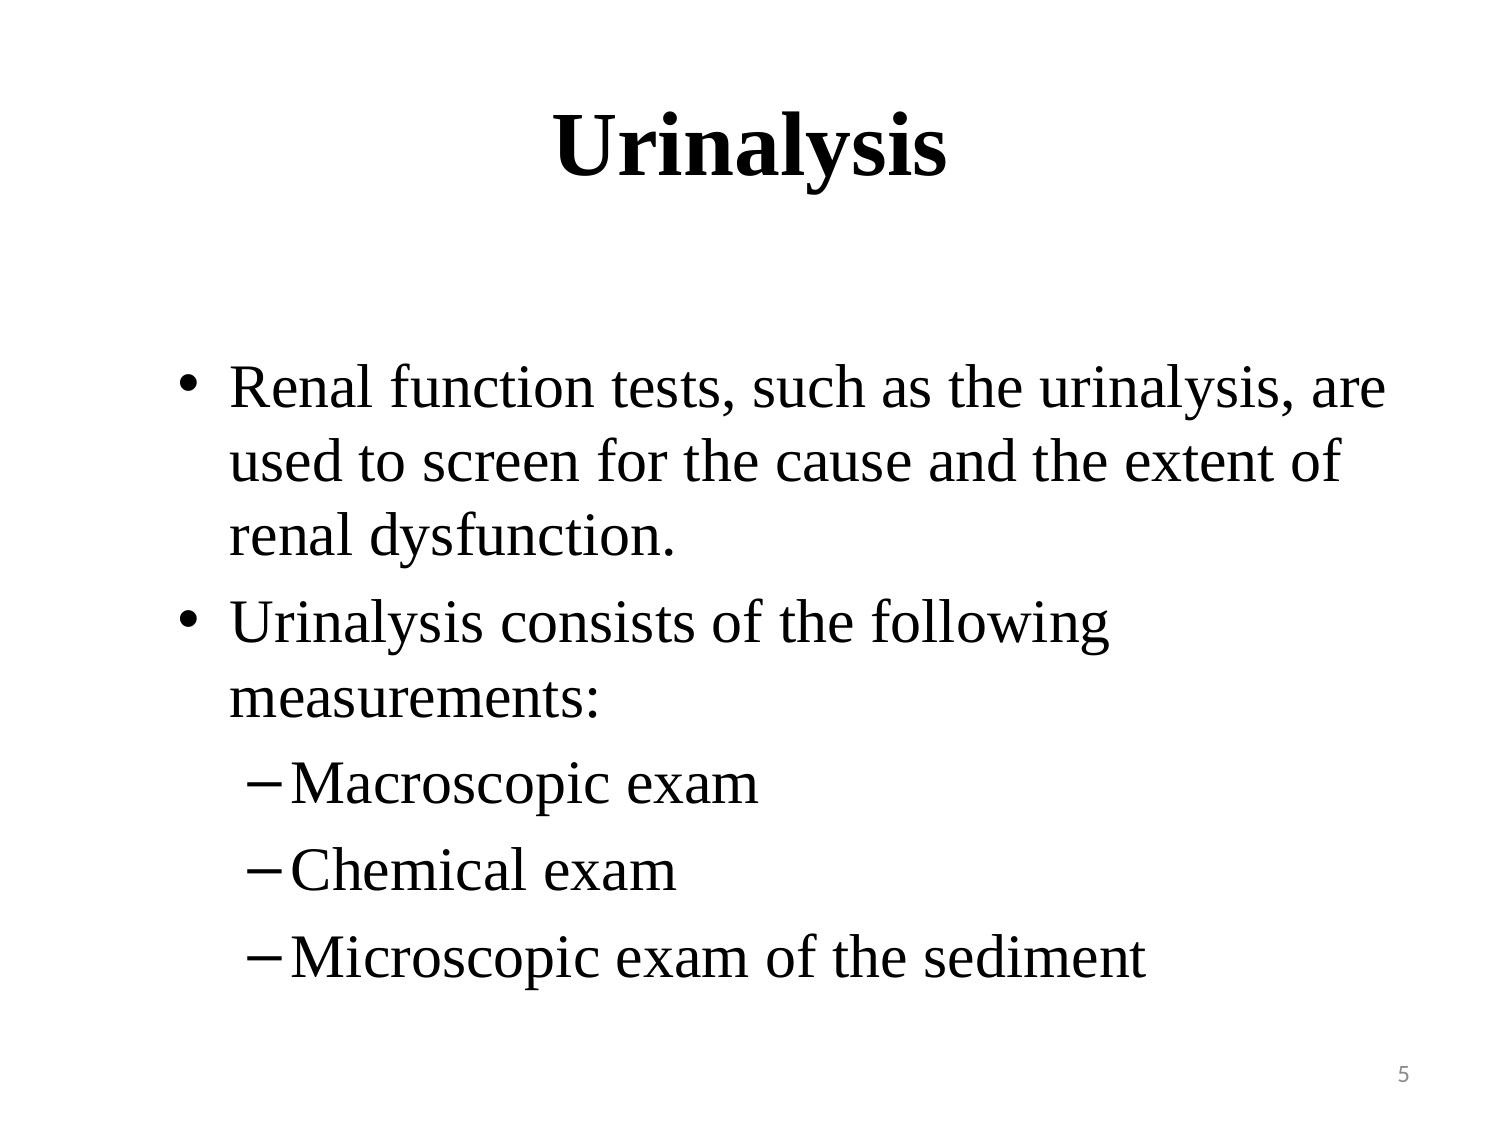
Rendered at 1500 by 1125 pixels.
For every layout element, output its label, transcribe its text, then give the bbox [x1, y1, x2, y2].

slide_number 5 [1074, 1042, 1425, 1103]
list Renal function tests, such as the urinalysis, are used to screen for the cause and the extent of renal dysfunction. Urinalysis consists of the following measurements: Macroscopic exam Chemical exam Microscopic exam of the sediment [162, 337, 1450, 1000]
title Urinalysis [75, 45, 1425, 233]
